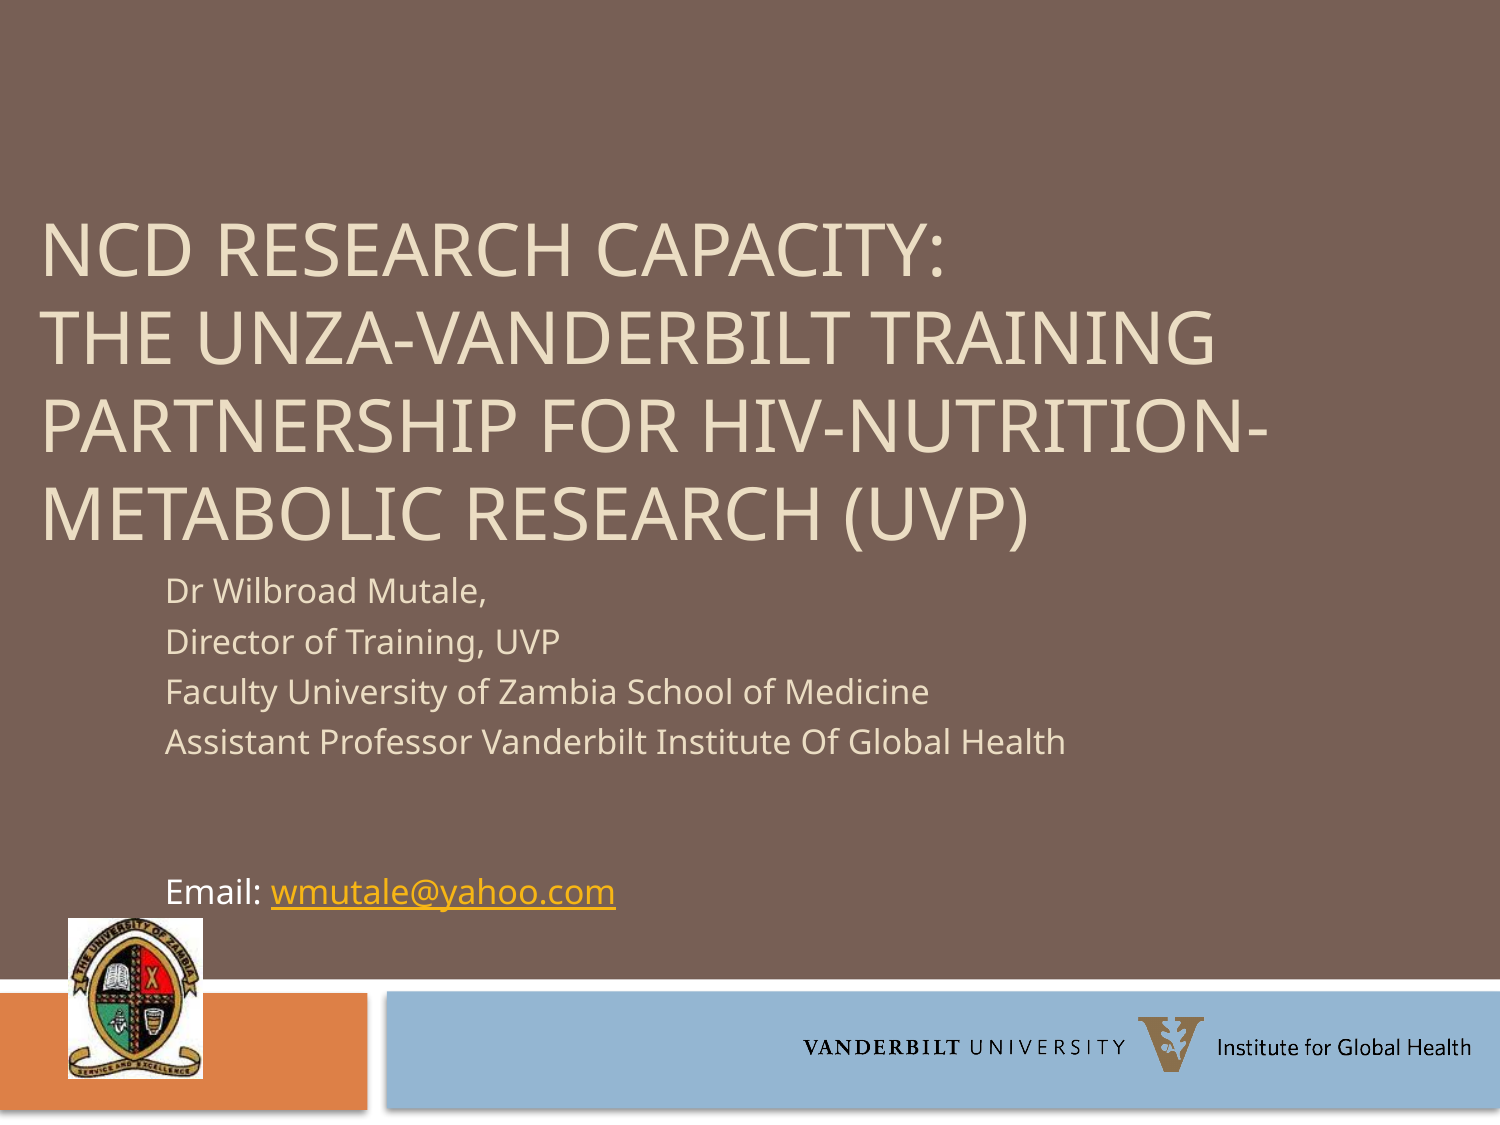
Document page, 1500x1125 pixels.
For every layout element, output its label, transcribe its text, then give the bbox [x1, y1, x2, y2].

picture [68, 918, 203, 1080]
picture [803, 1016, 1472, 1072]
subtitle Dr Wilbroad Mutale, Director of Training, UVP Faculty University of Zambia School of Medicine Assistant Professor Vanderbilt Institute Of Global Health Email: wmutale@yahoo.com [150, 562, 1338, 925]
title NCD Research Capacity: The UNZA-Vanderbilt Training Partnership for HIV-Nutrition-Metabolic Research (UVP) [24, 194, 1475, 563]
